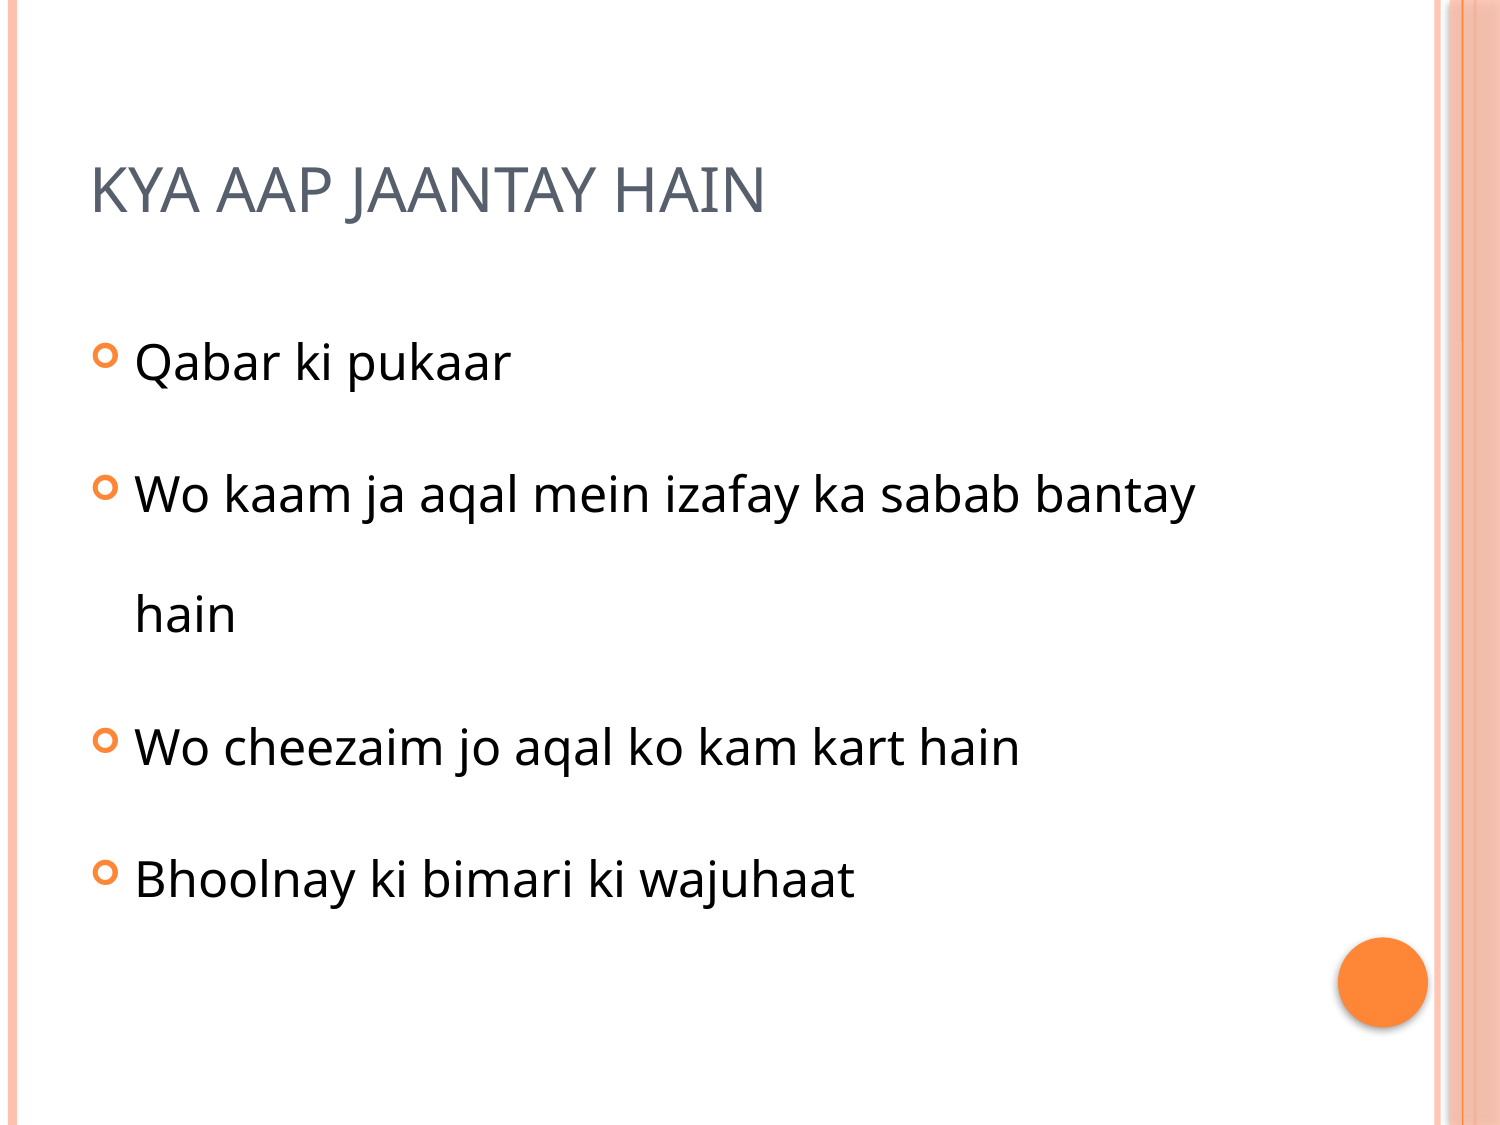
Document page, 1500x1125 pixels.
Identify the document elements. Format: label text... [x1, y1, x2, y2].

list Qabar ki pukaar Wo kaam ja aqal mein izafay ka sabab bantay hain Wo cheezaim jo aqal ko kam kart hain Bhoolnay ki bimari ki wajuhaat [75, 262, 1300, 1062]
title KYA AAP JAANTAY HAIN [75, 45, 1300, 233]
